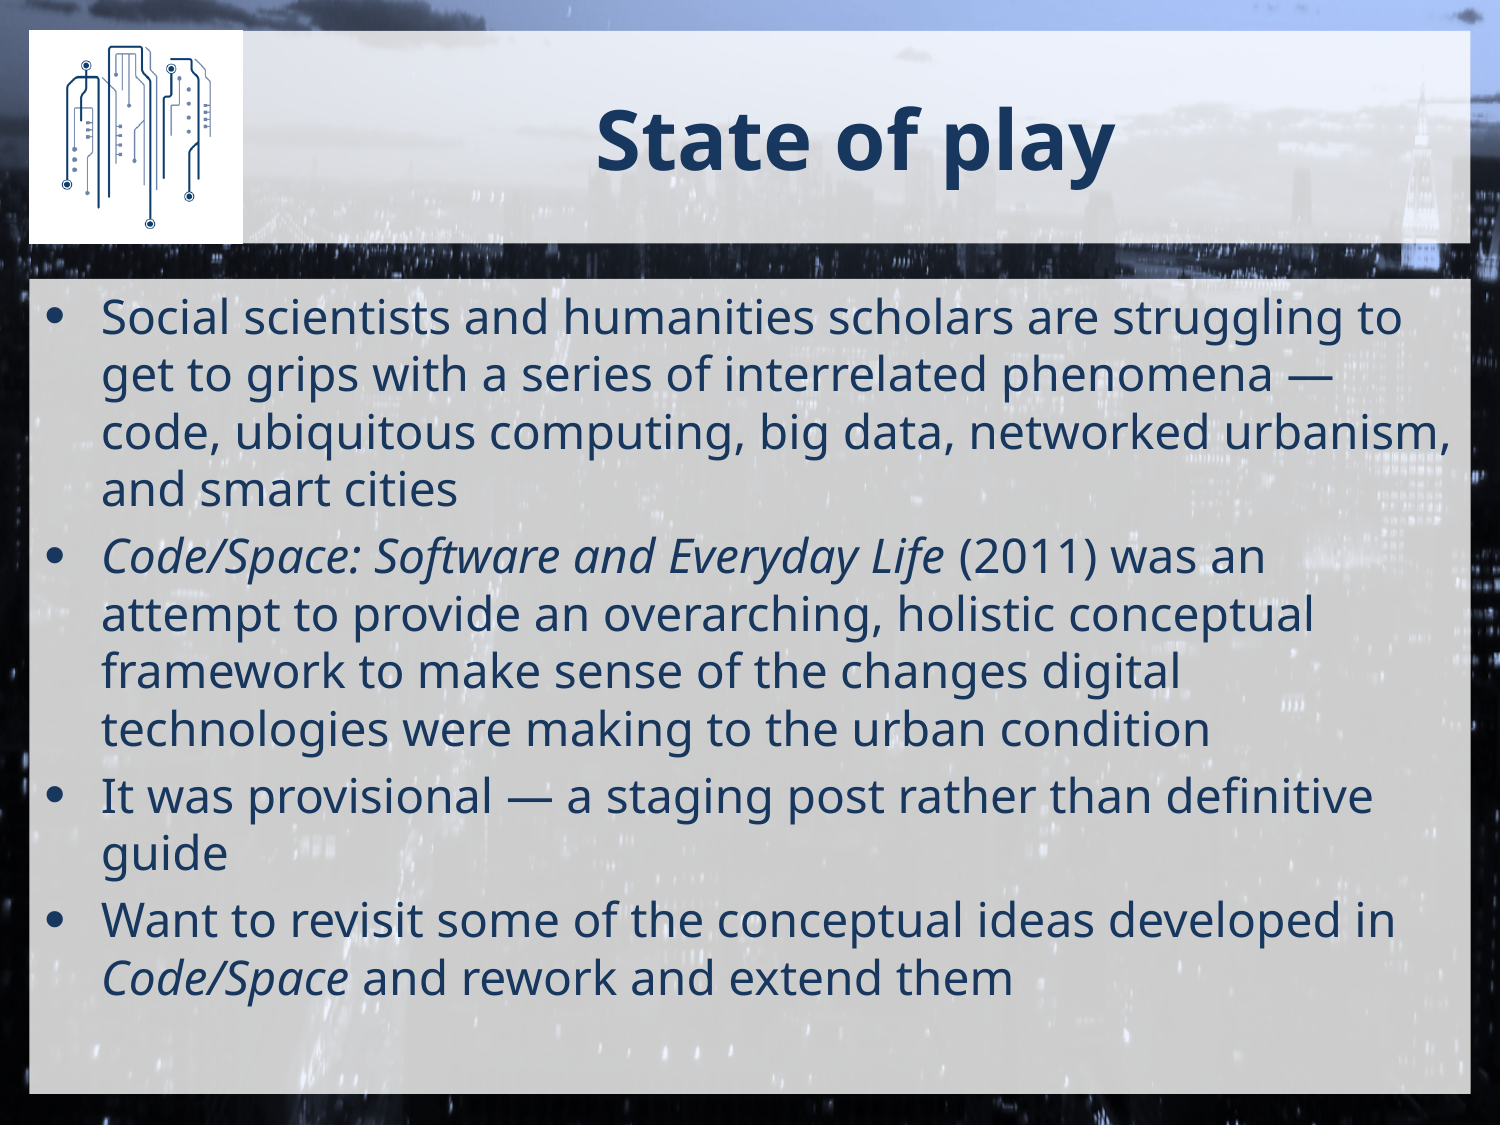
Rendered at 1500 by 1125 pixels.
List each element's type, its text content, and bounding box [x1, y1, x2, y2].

list Social scientists and humanities scholars are struggling to get to grips with a series of interrelated phenomena ― code, ubiquitous computing, big data, networked urbanism, and smart cities Code/Space: Software and Everyday Life (2011) was an attempt to provide an overarching, holistic conceptual framework to make sense of the changes digital technologies were making to the urban condition It was provisional ― a staging post rather than definitive guide Want to revisit some of the conceptual ideas developed in Code/Space and rework and extend them [29, 278, 1471, 1094]
picture [29, 30, 242, 244]
title State of play [242, 30, 1471, 244]
